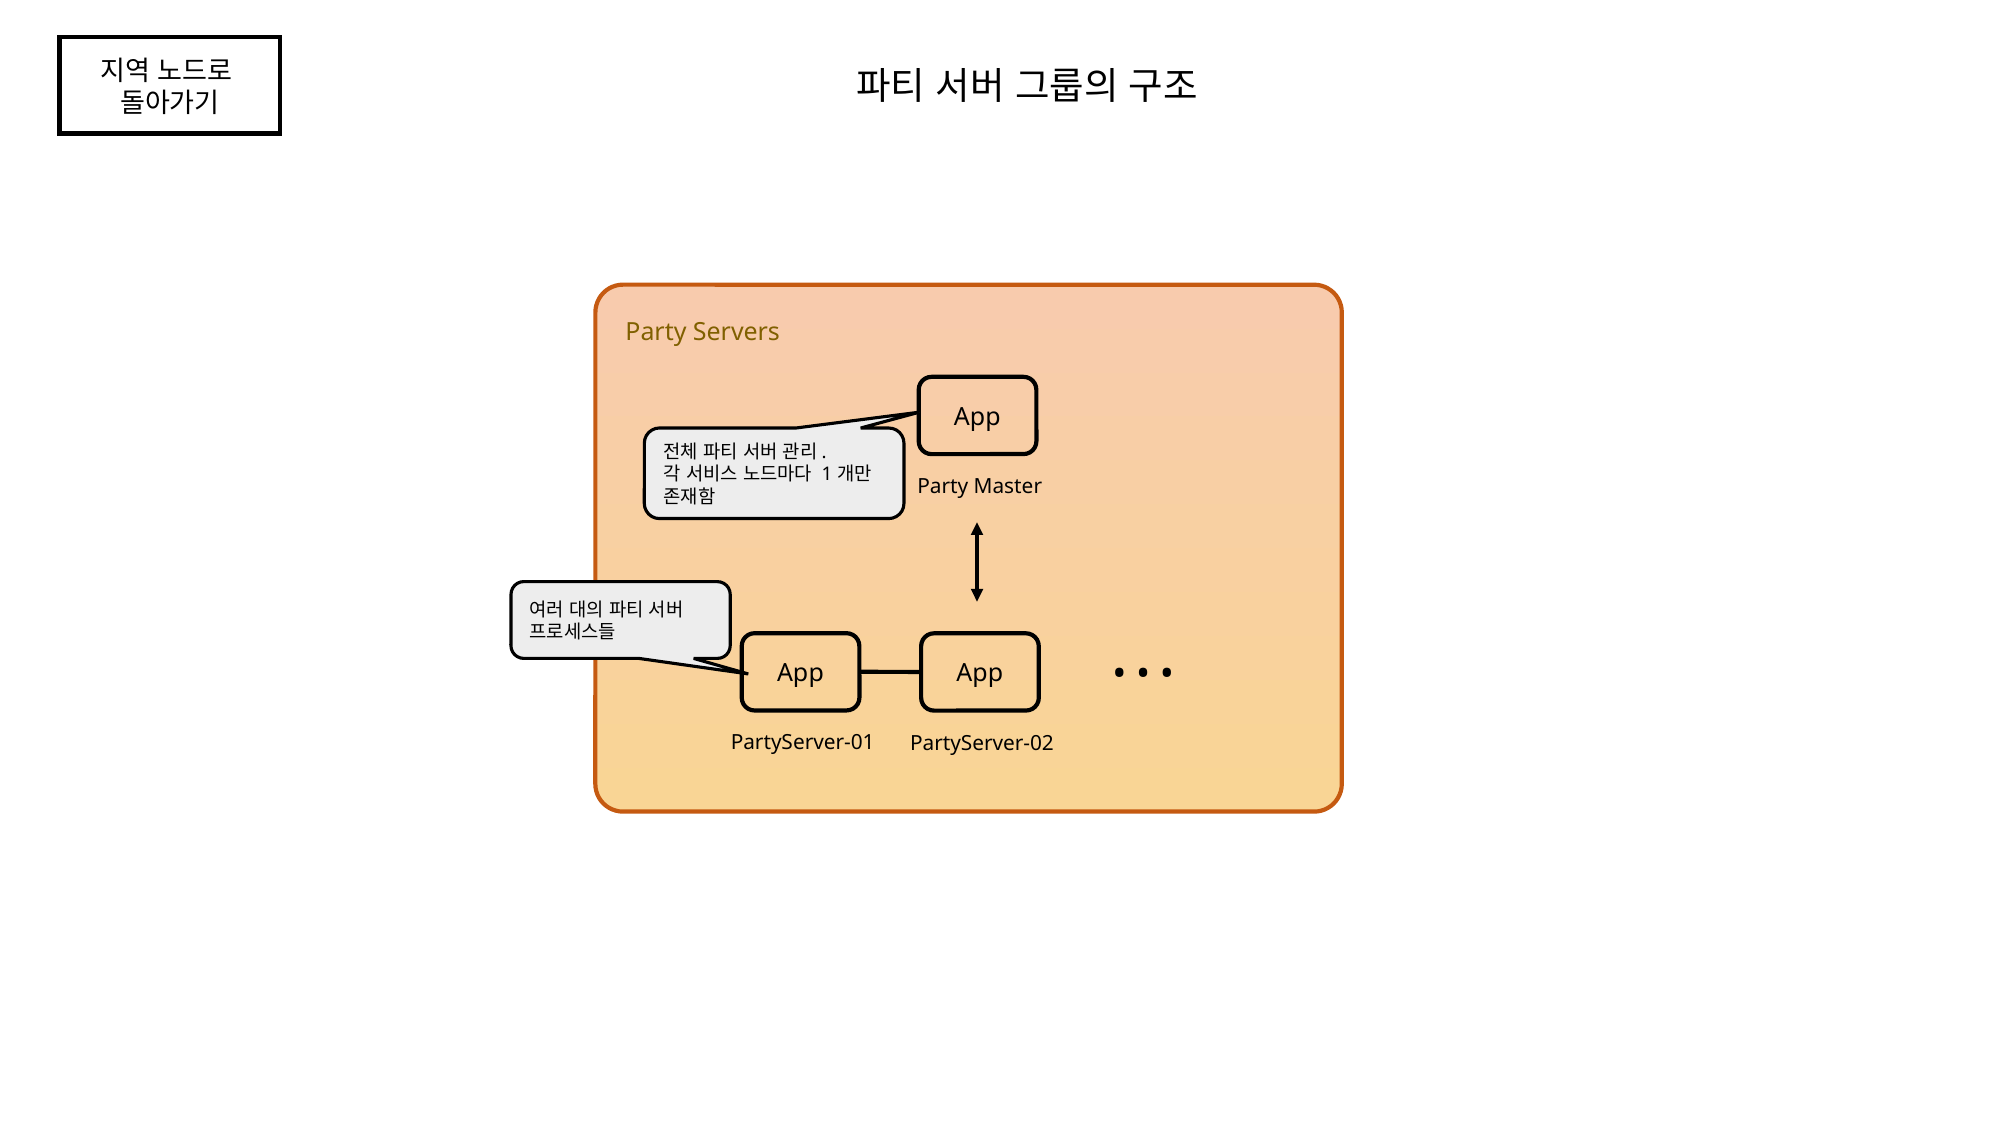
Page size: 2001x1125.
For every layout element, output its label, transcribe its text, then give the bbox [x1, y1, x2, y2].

text_box 지역 노드로 돌아가기 [58, 36, 281, 134]
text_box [897, 633, 1067, 763]
text_box 파티 서버 그룹의 구조 [841, 54, 1214, 115]
text_box 여러 대의 파티 서버 프로세스들 [509, 580, 732, 671]
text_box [718, 633, 888, 762]
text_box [904, 376, 1056, 506]
text_box 전체 파티 서버 관리. 각 서비스 노드마다 1개만 존재함 [643, 413, 905, 520]
text_box • • • [1097, 641, 1189, 702]
text_box [594, 283, 1343, 813]
text_box Party Servers [610, 308, 795, 353]
